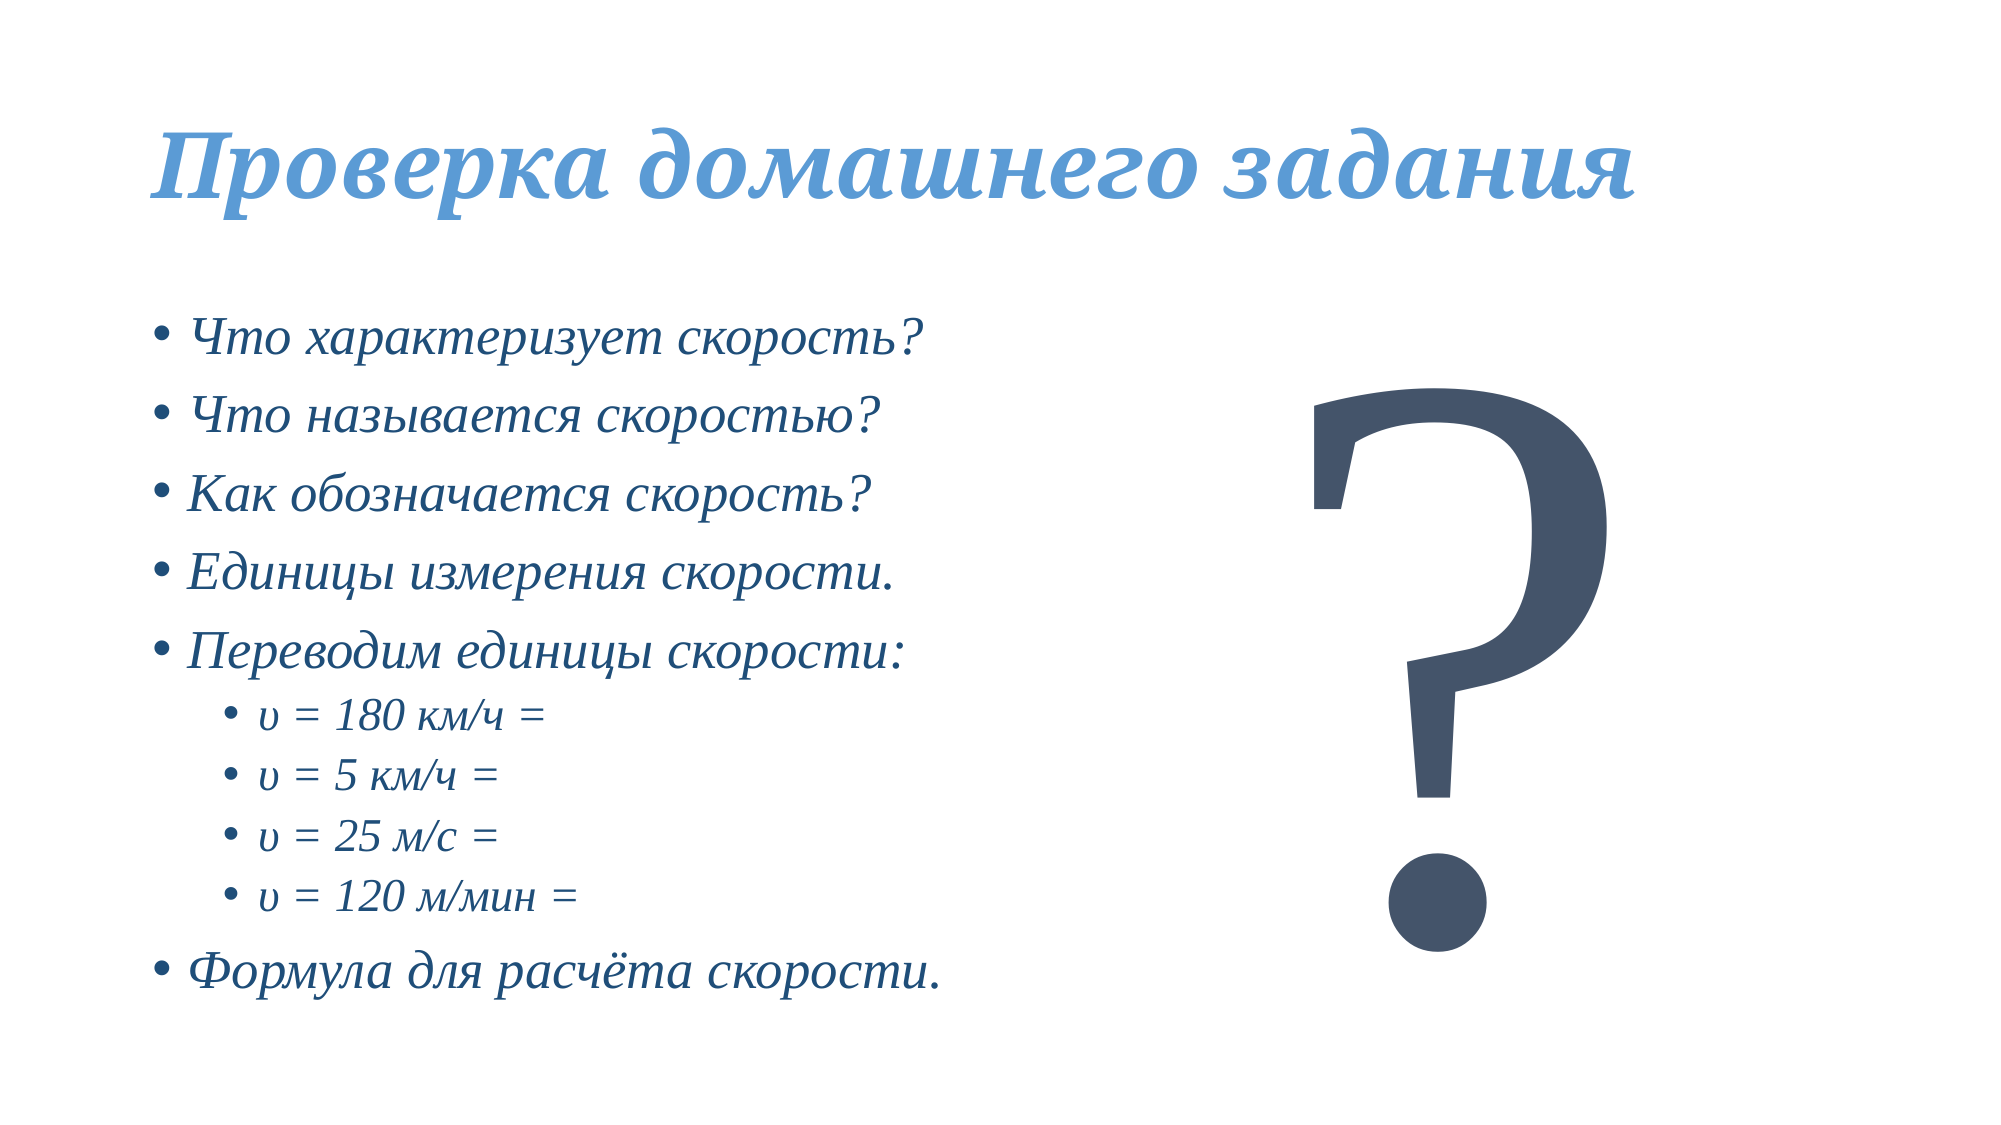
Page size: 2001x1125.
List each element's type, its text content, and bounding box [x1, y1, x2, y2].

text_box ? [1256, 100, 1956, 1115]
title Проверка домашнего задания [137, 59, 1863, 278]
list Что характеризует скорость? Что называется скоростью? Как обозначается скорость? Единицы измерения скорости. Переводим единицы скорости: υ = 180 км/ч = υ = 5 км/ч = υ = 25 м/с = υ = 120 м/мин = Формула для расчёта скорости. [137, 299, 1256, 1014]
